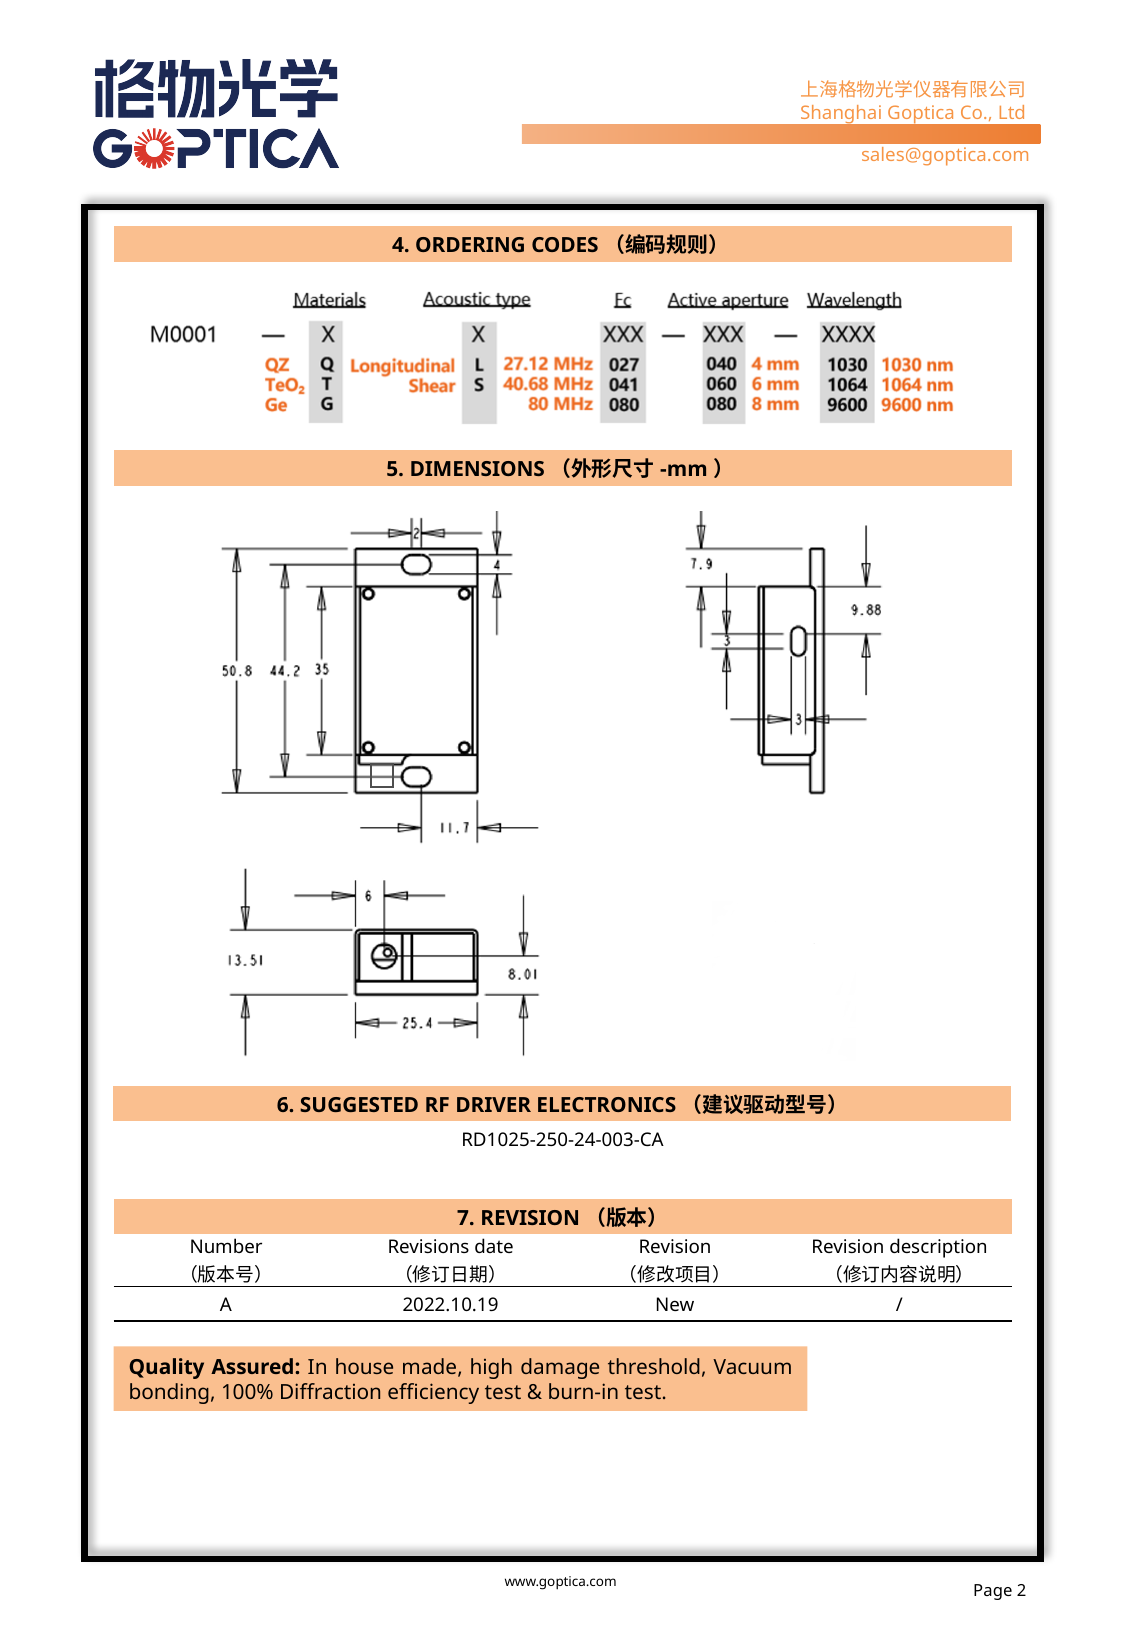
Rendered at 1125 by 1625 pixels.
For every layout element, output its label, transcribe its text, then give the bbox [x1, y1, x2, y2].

table_cell RD1025-250-24-003-CA [113, 1121, 1011, 1156]
table_cell New [563, 1287, 787, 1320]
table_header 5. DIMENSIONS（外形尺寸-mm） [114, 450, 1012, 486]
table_cell Number （版本号） [114, 1234, 338, 1286]
table_cell Revision description （修订内容说明） [787, 1234, 1012, 1286]
text_box Page 2 [959, 1572, 1042, 1607]
table_cell 2022.10.19 [338, 1287, 563, 1320]
picture [129, 272, 974, 438]
table_header 7. REVISION（版本） [114, 1199, 1012, 1234]
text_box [84, 46, 1048, 178]
text_box www.goptica.com [166, 1565, 959, 1613]
text_box [83, 206, 1041, 1560]
table_header 4. ORDERING CODES（编码规则） [114, 226, 1012, 262]
table_cell / [787, 1287, 1012, 1320]
table_header 6. SUGGESTED RF DRIVER ELECTRONICS（建议驱动型号） [113, 1086, 1011, 1121]
picture [212, 508, 891, 1061]
table_cell [114, 486, 1012, 1165]
table_cell A [114, 1287, 338, 1320]
table_cell Revision （修改项目） [563, 1234, 787, 1286]
text_box Quality Assured: In house made, high damage threshold, Vacuum bonding, 100% Diffraction efficiency test & burn-in test. [113, 1346, 808, 1411]
table_cell Revisions date （修订日期） [338, 1234, 563, 1286]
